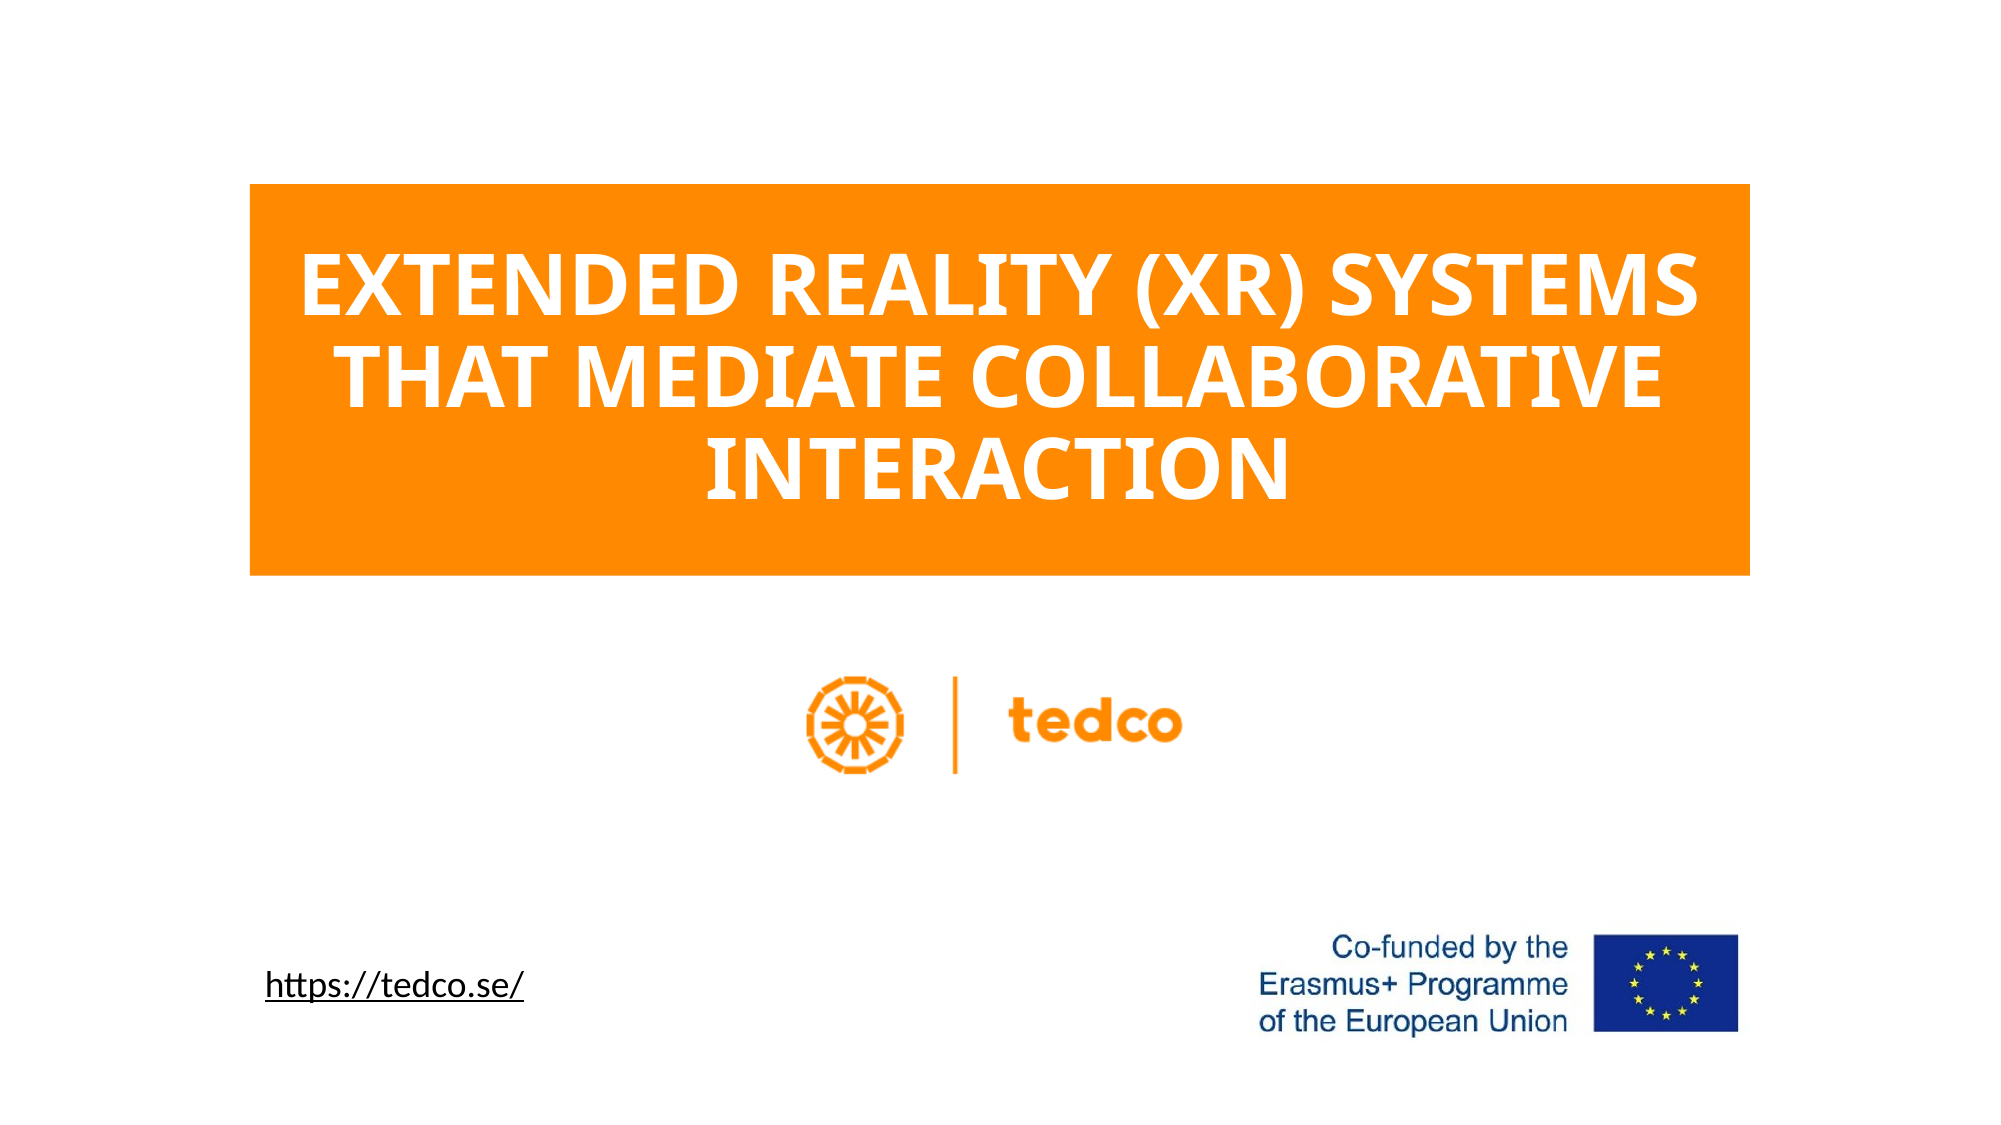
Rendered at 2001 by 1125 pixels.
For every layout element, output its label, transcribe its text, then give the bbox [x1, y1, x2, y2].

text_box https://tedco.se/ [249, 952, 1230, 1012]
title EXTENDED REALITY (XR) SYSTEMS THAT MEDIATE COLLABORATIVE INTERACTION [249, 184, 1750, 576]
picture [774, 652, 1225, 803]
picture [1230, 906, 1763, 1059]
